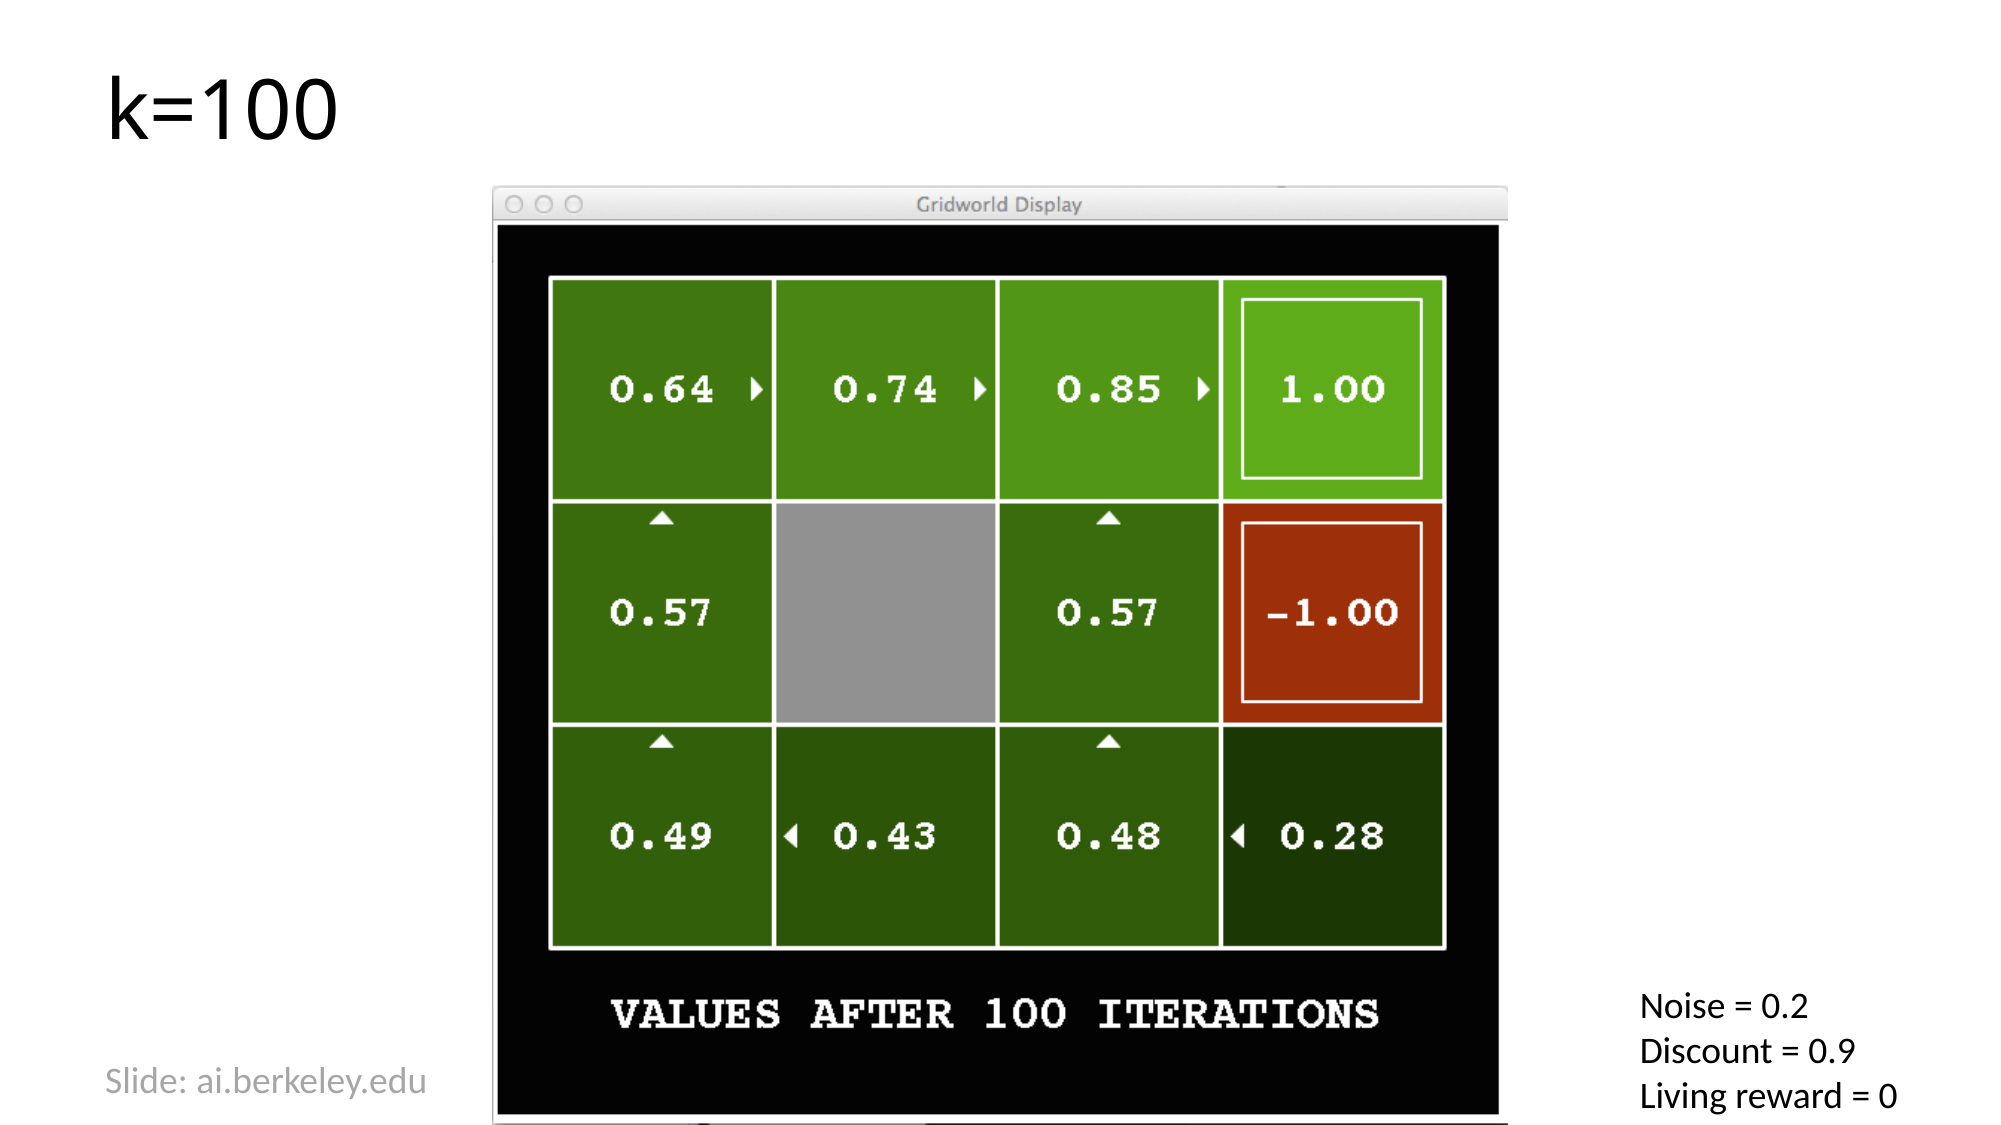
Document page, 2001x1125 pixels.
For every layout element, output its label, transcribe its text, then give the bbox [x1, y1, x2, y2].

picture [492, 185, 1508, 1125]
title k=100 [90, 60, 1816, 164]
text_box Slide: ai.berkeley.edu [90, 1048, 484, 1108]
text_box Noise = 0.2 Discount = 0.9 Living reward = 0 [1624, 973, 2000, 1124]
